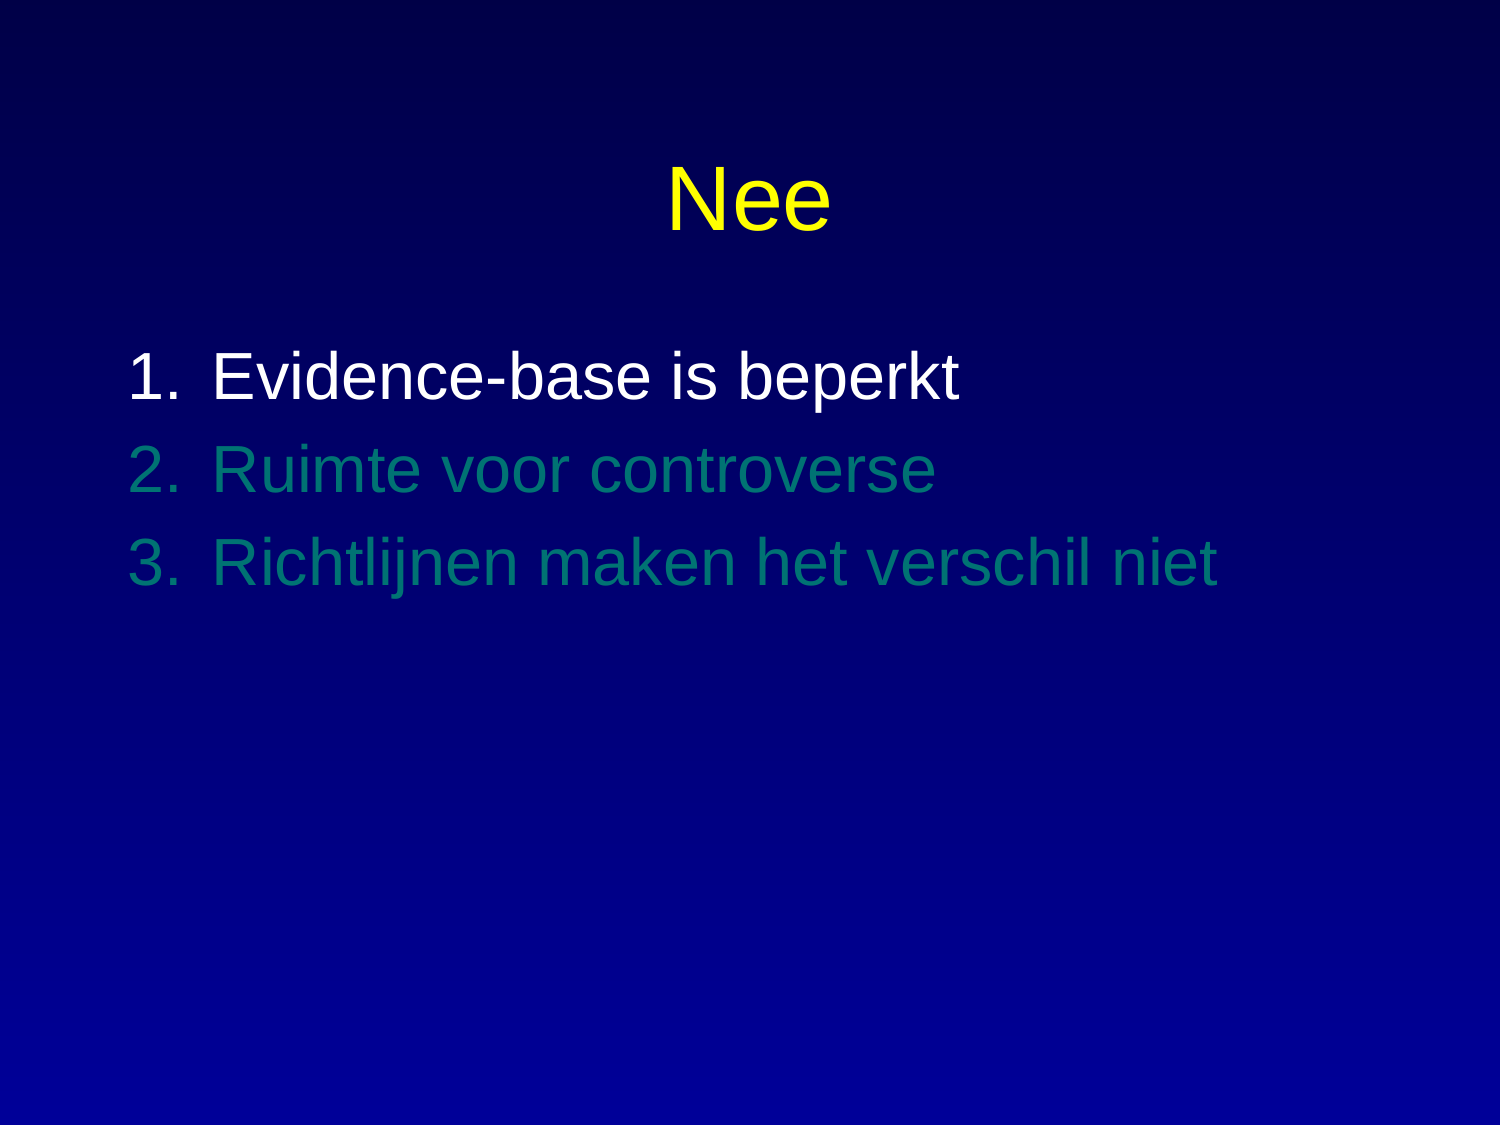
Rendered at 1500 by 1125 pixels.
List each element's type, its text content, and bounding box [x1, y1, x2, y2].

list Evidence-base is beperkt Ruimte voor controverse Richtlijnen maken het verschil niet [112, 324, 1388, 1001]
title Nee [112, 99, 1388, 288]
